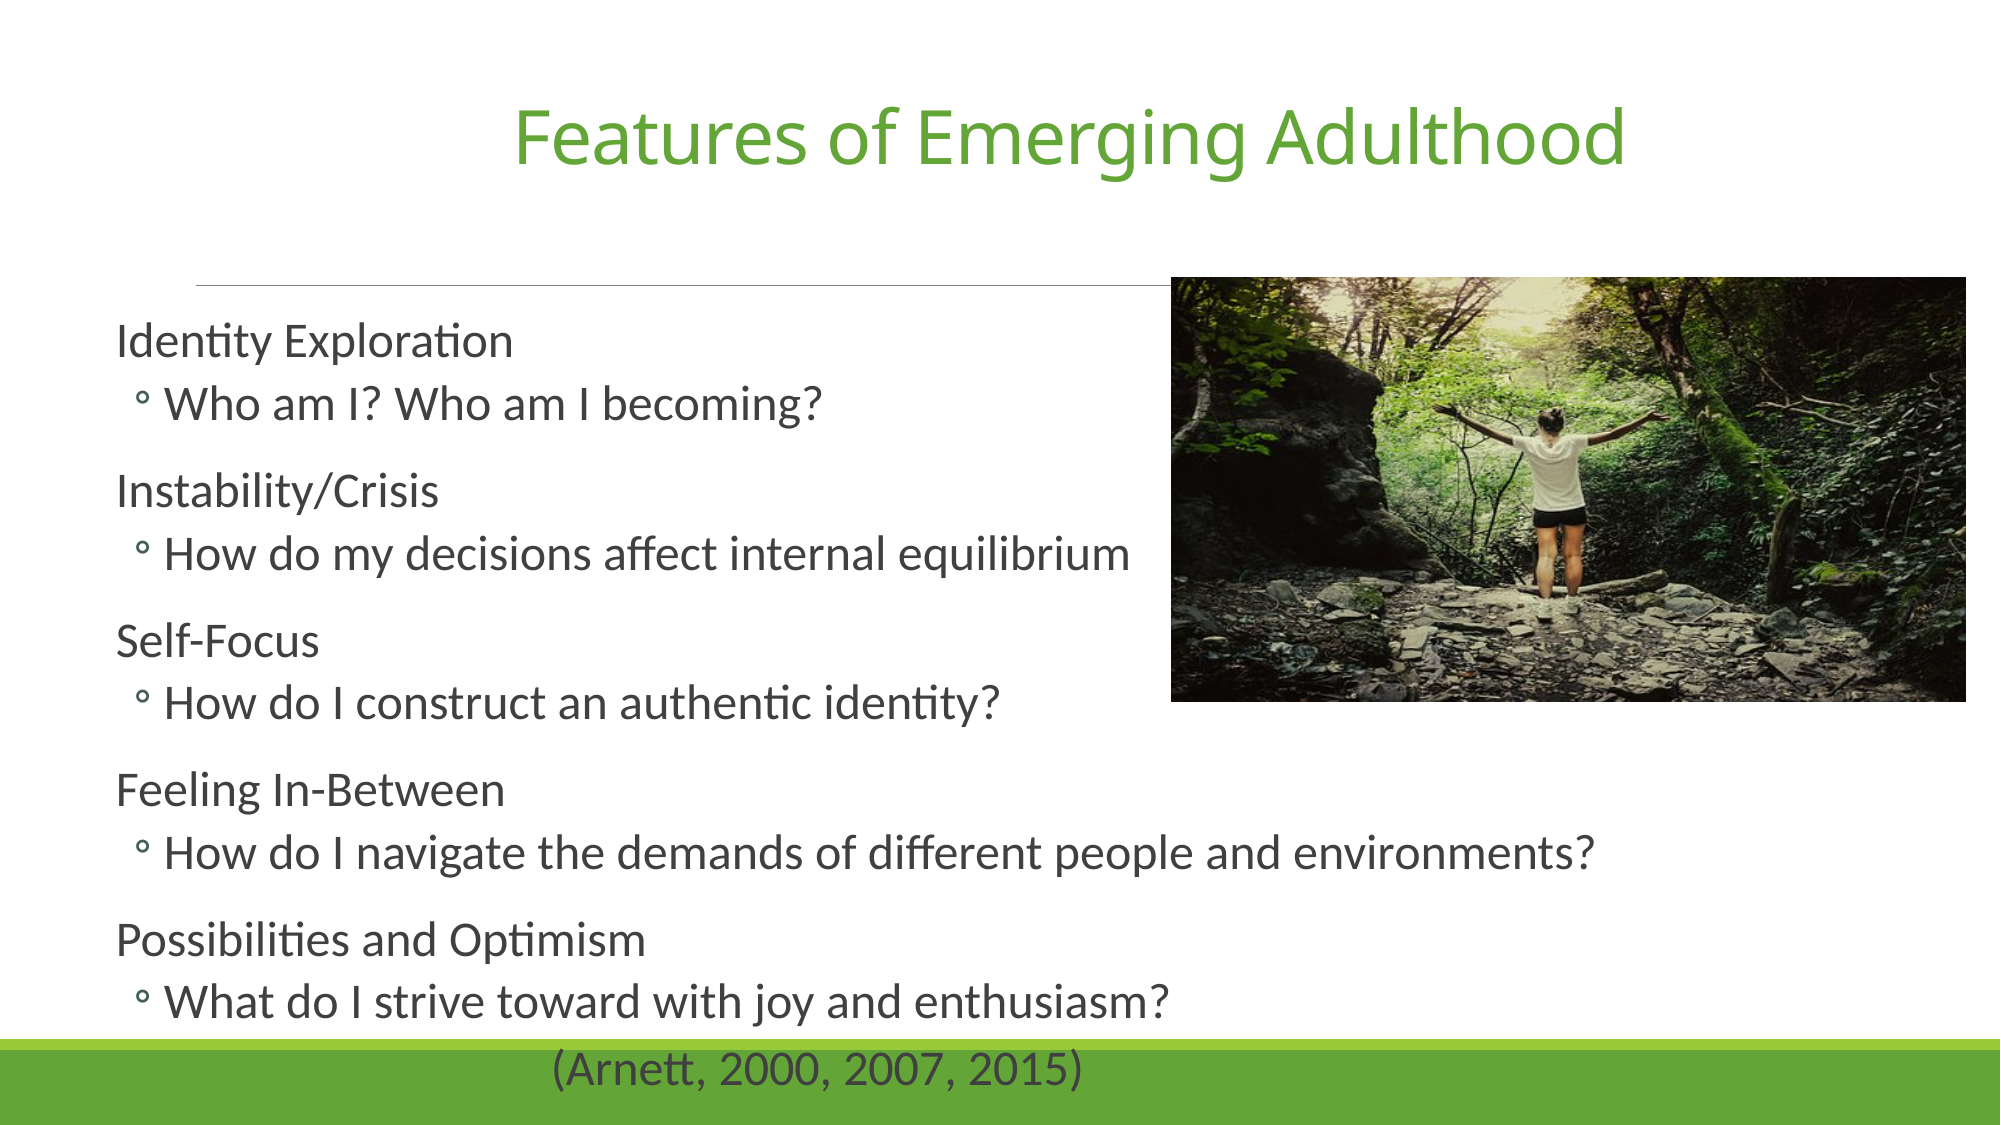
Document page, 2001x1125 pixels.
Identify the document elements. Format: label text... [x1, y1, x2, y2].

title Features of Emerging Adulthood [206, 52, 1935, 278]
list Identity Exploration Who am I? Who am I becoming? Instability/Crisis How do my decisions affect internal equilibrium Self-Focus How do I construct an authentic identity? Feeling In-Between How do I navigate the demands of different people and environments? Possibilities and Optimism What do I strive toward with joy and enthusiasm? (Arnett, 2000, 2007, 2015) [100, 307, 1909, 1125]
picture [1170, 277, 1966, 703]
